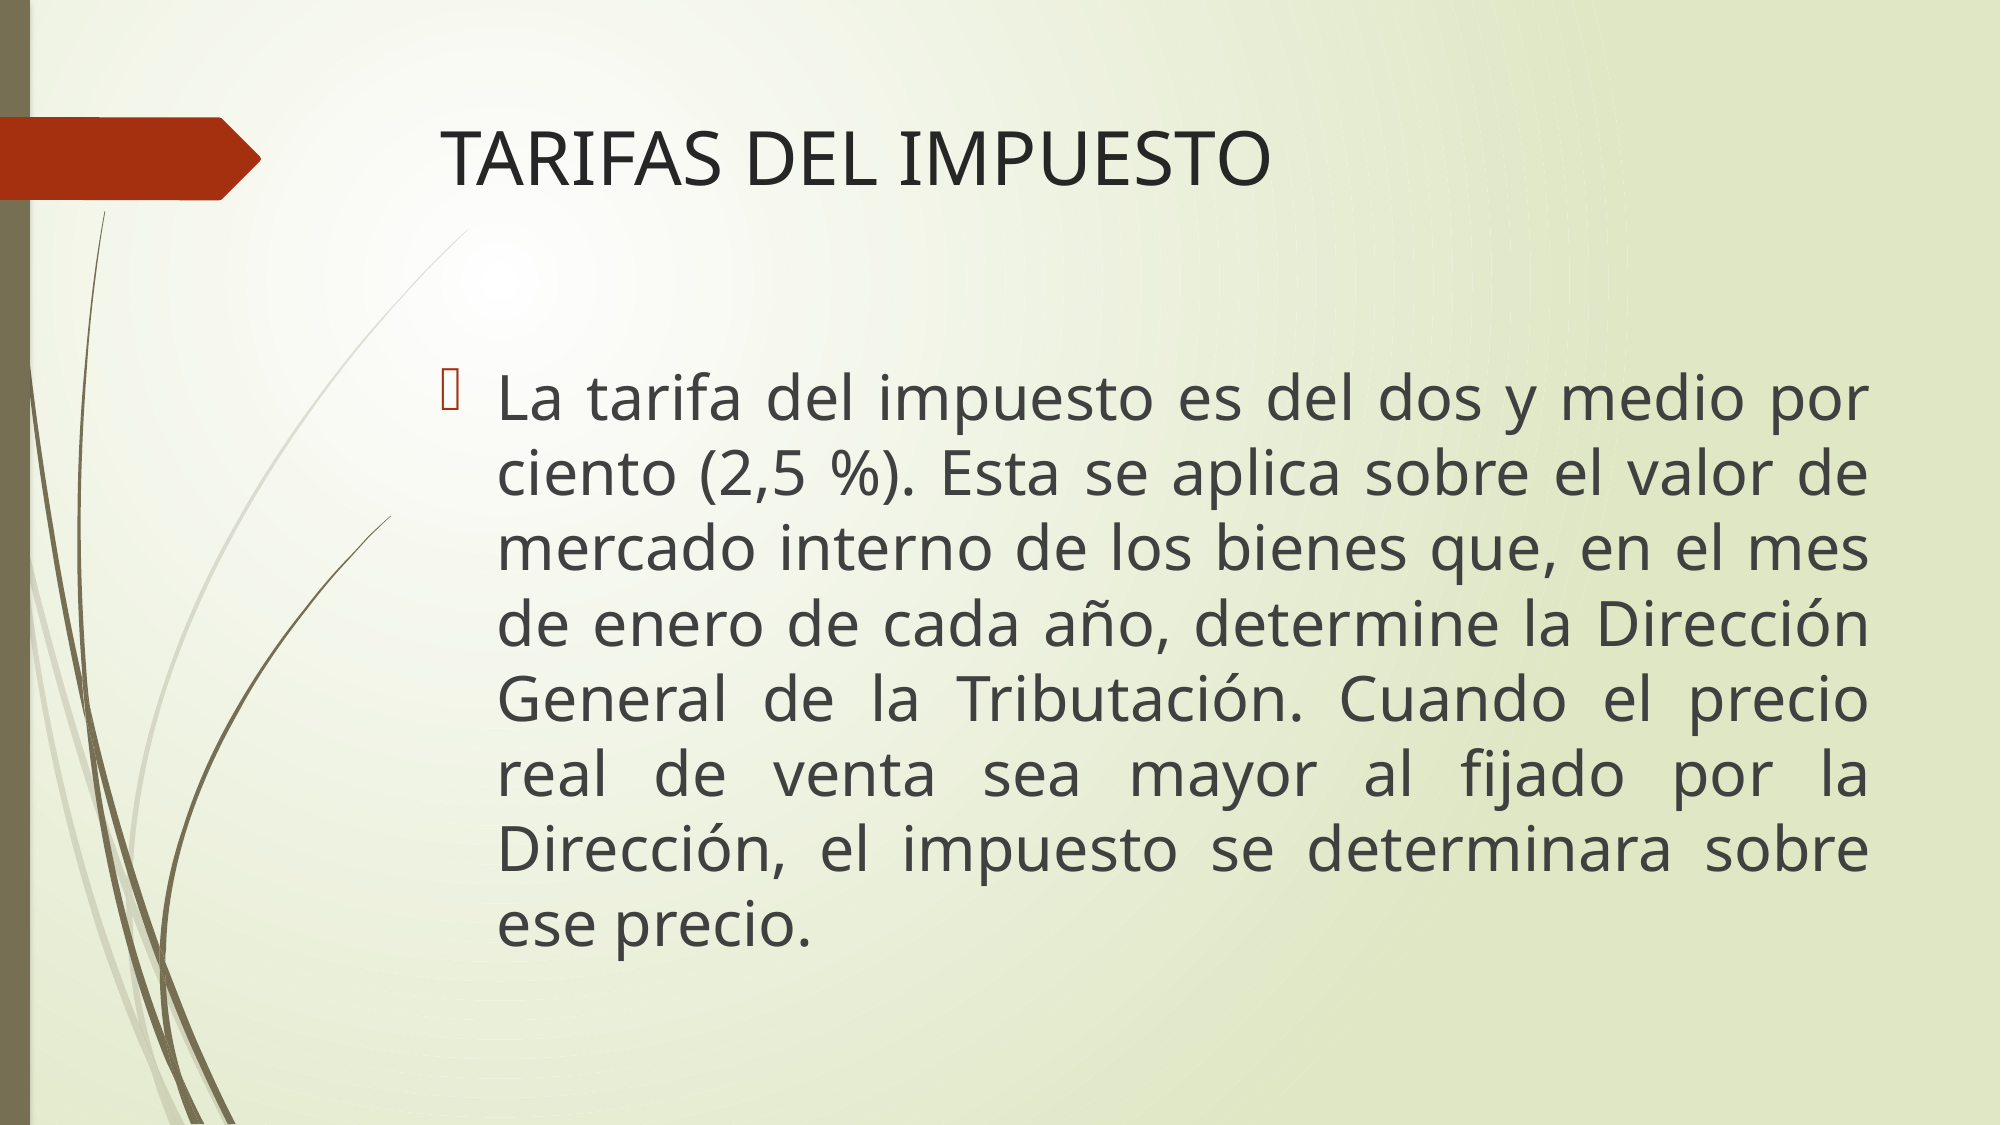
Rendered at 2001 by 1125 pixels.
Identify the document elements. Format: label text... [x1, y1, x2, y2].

list La tarifa del impuesto es del dos y medio por ciento (2,5 %). Esta se aplica sobre el valor de mercado interno de los bienes que, en el mes de enero de cada año, determine la Dirección General de la Tributación. Cuando el precio real de venta sea mayor al fijado por la Dirección, el impuesto se determinara sobre ese precio. [424, 350, 1888, 970]
title TARIFAS DEL IMPUESTO [425, 102, 1888, 313]
